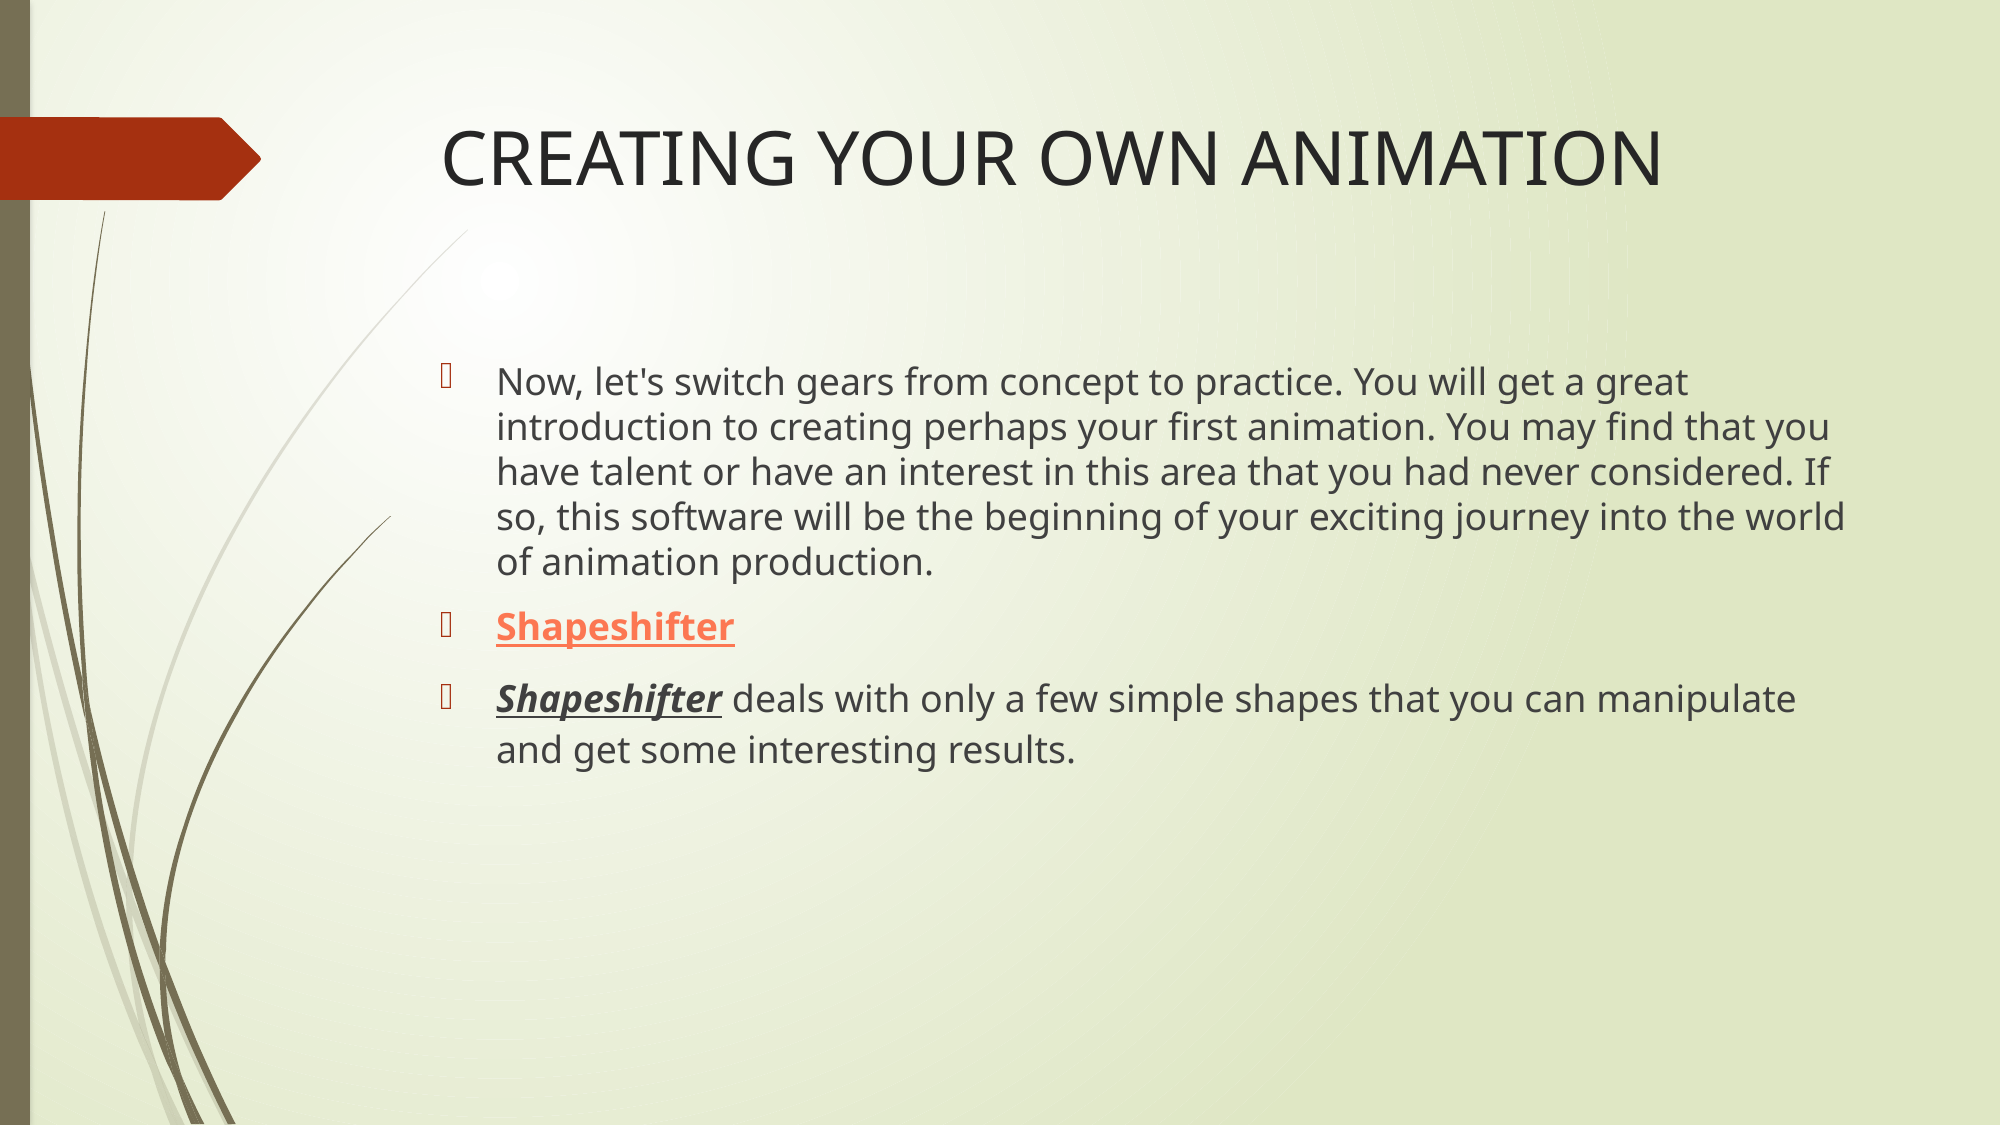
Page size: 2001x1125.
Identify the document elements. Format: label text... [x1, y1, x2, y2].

title CREATING YOUR OWN ANIMATION [425, 102, 1888, 313]
list Now, let's switch gears from concept to practice. You will get a great introduction to creating perhaps your first animation. You may find that you have talent or have an interest in this area that you had never considered. If so, this software will be the beginning of your exciting journey into the world of animation production. Shapeshifter Shapeshifter deals with only a few simple shapes that you can manipulate and get some interesting results. [424, 350, 1888, 970]
